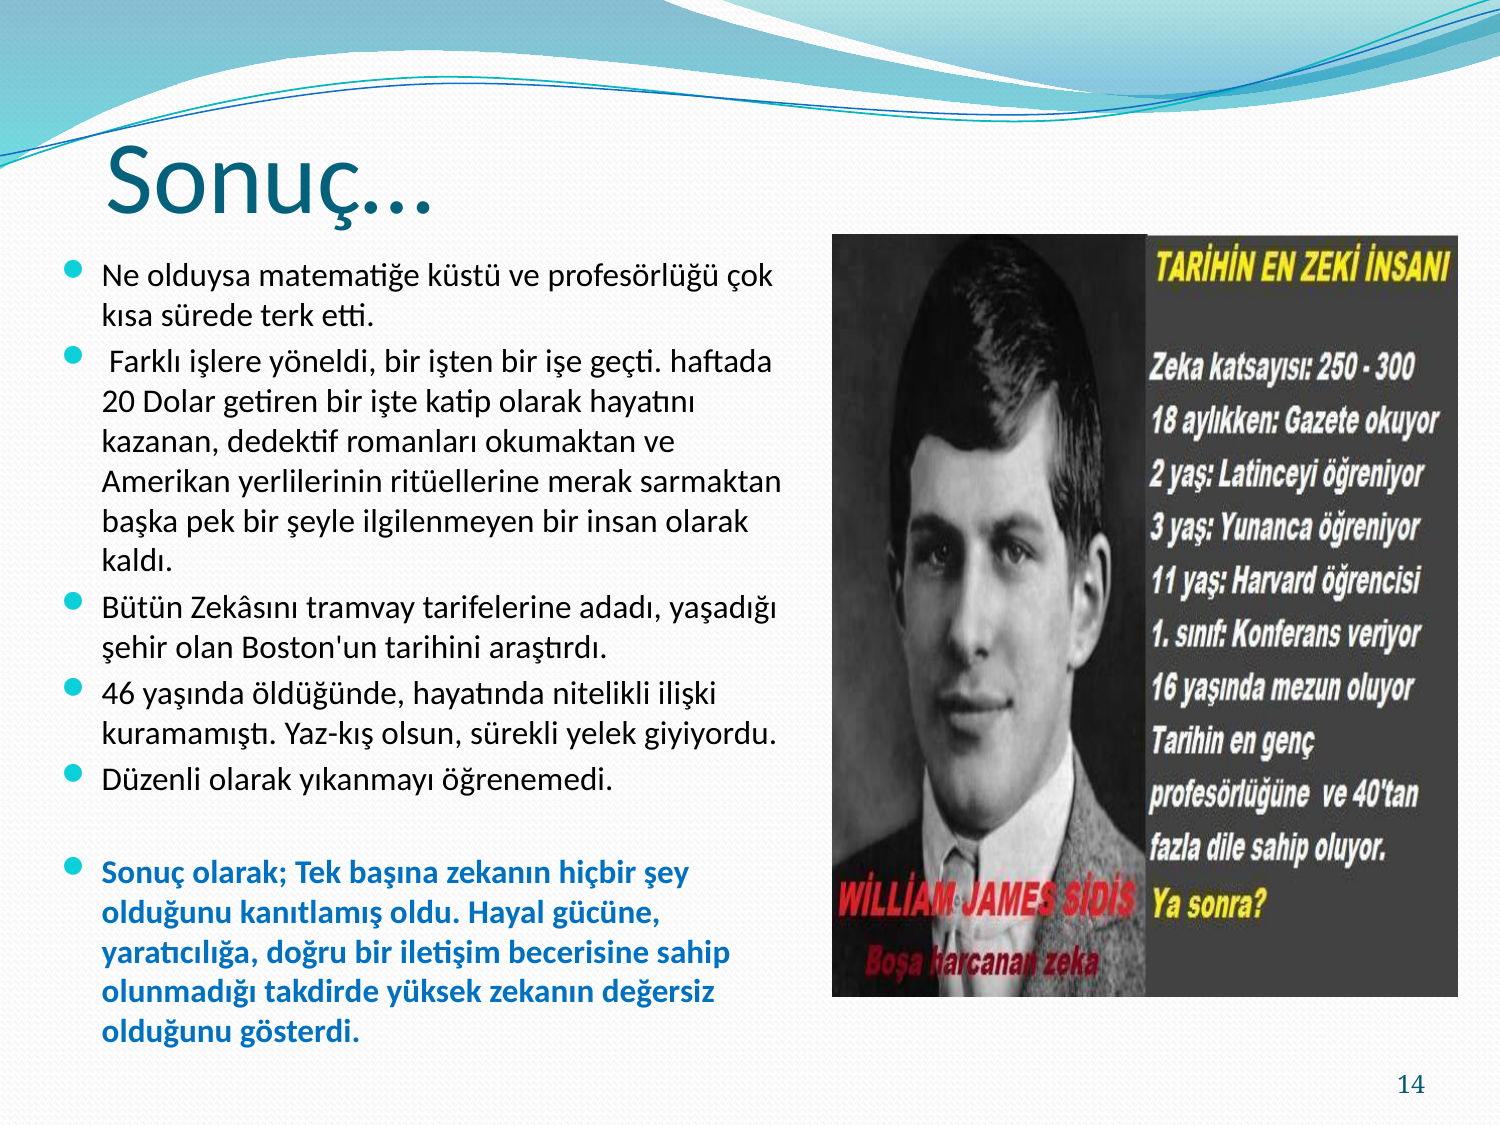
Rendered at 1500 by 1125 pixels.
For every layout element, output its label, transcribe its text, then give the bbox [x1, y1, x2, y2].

text_box Ne olduysa matematiğe küstü ve profesörlüğü çok kısa sürede terk etti. Farklı işlere yöneldi, bir işten bir işe geçti. haftada 20 Dolar getiren bir işte katip olarak hayatını kazanan, dedektif romanları okumaktan ve Amerikan yerlilerinin ritüellerine merak sarmaktan başka pek bir şeyle ilgilenmeyen bir insan olarak kaldı. Bütün Zekâsını tramvay tarifelerine adadı, yaşadığı şehir olan Boston'un tarihini araştırdı. 46 yaşında öldüğünde, hayatında nitelikli ilişki kuramamıştı. Yaz-kış olsun, sürekli yelek giyiyordu. Düzenli olarak yıkanmayı öğrenemedi. Sonuç olarak; Tek başına zekanın hiçbir şey olduğunu kanıtlamış oldu. Hayal gücüne, yaratıcılığa, doğru bir iletişim becerisine sahip olunmadığı takdirde yüksek zekanın değersiz olduğunu gösterdi. [46, 246, 821, 1125]
slide_number 14 [1299, 1042, 1425, 1103]
title Sonuç… [105, 46, 786, 235]
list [831, 234, 1459, 997]
